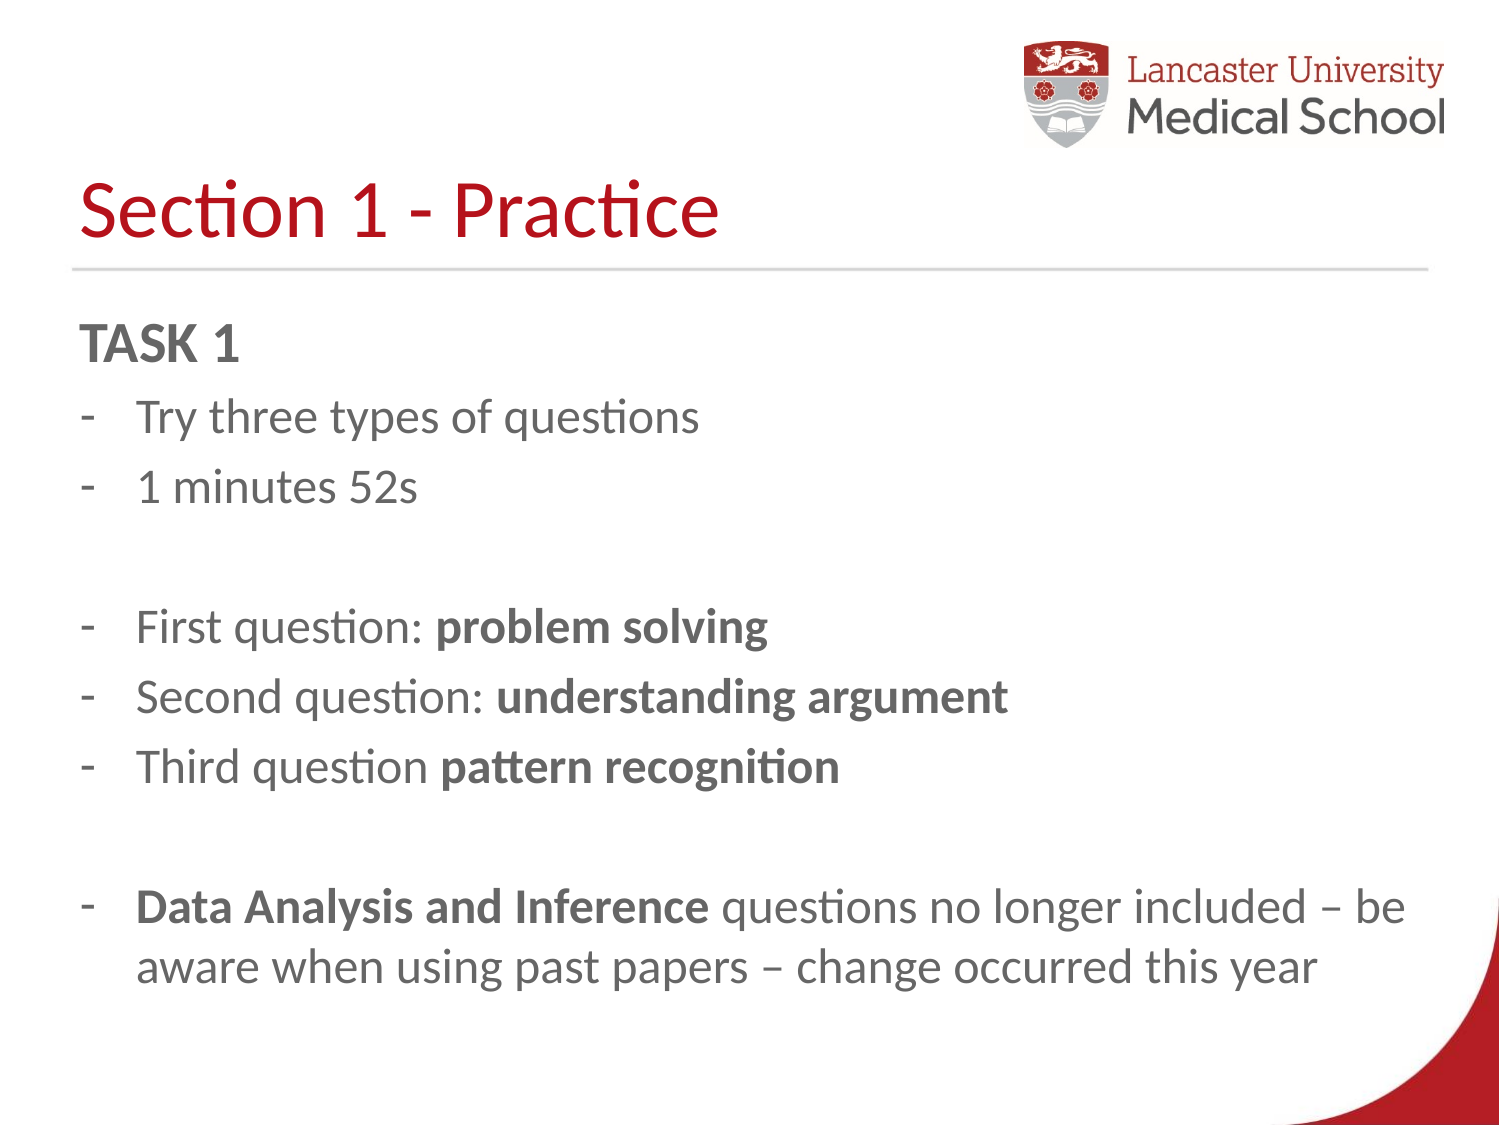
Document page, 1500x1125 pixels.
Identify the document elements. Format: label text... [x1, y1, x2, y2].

list TASK 1 Try three types of questions 1 minutes 52s First question: problem solving Second question: understanding argument Third question pattern recognition Data Analysis and Inference questions no longer included – be aware when using past papers – change occurred this year [64, 296, 1472, 1083]
title Section 1 - Practice [64, 109, 1176, 296]
picture [0, 0, 1499, 1125]
